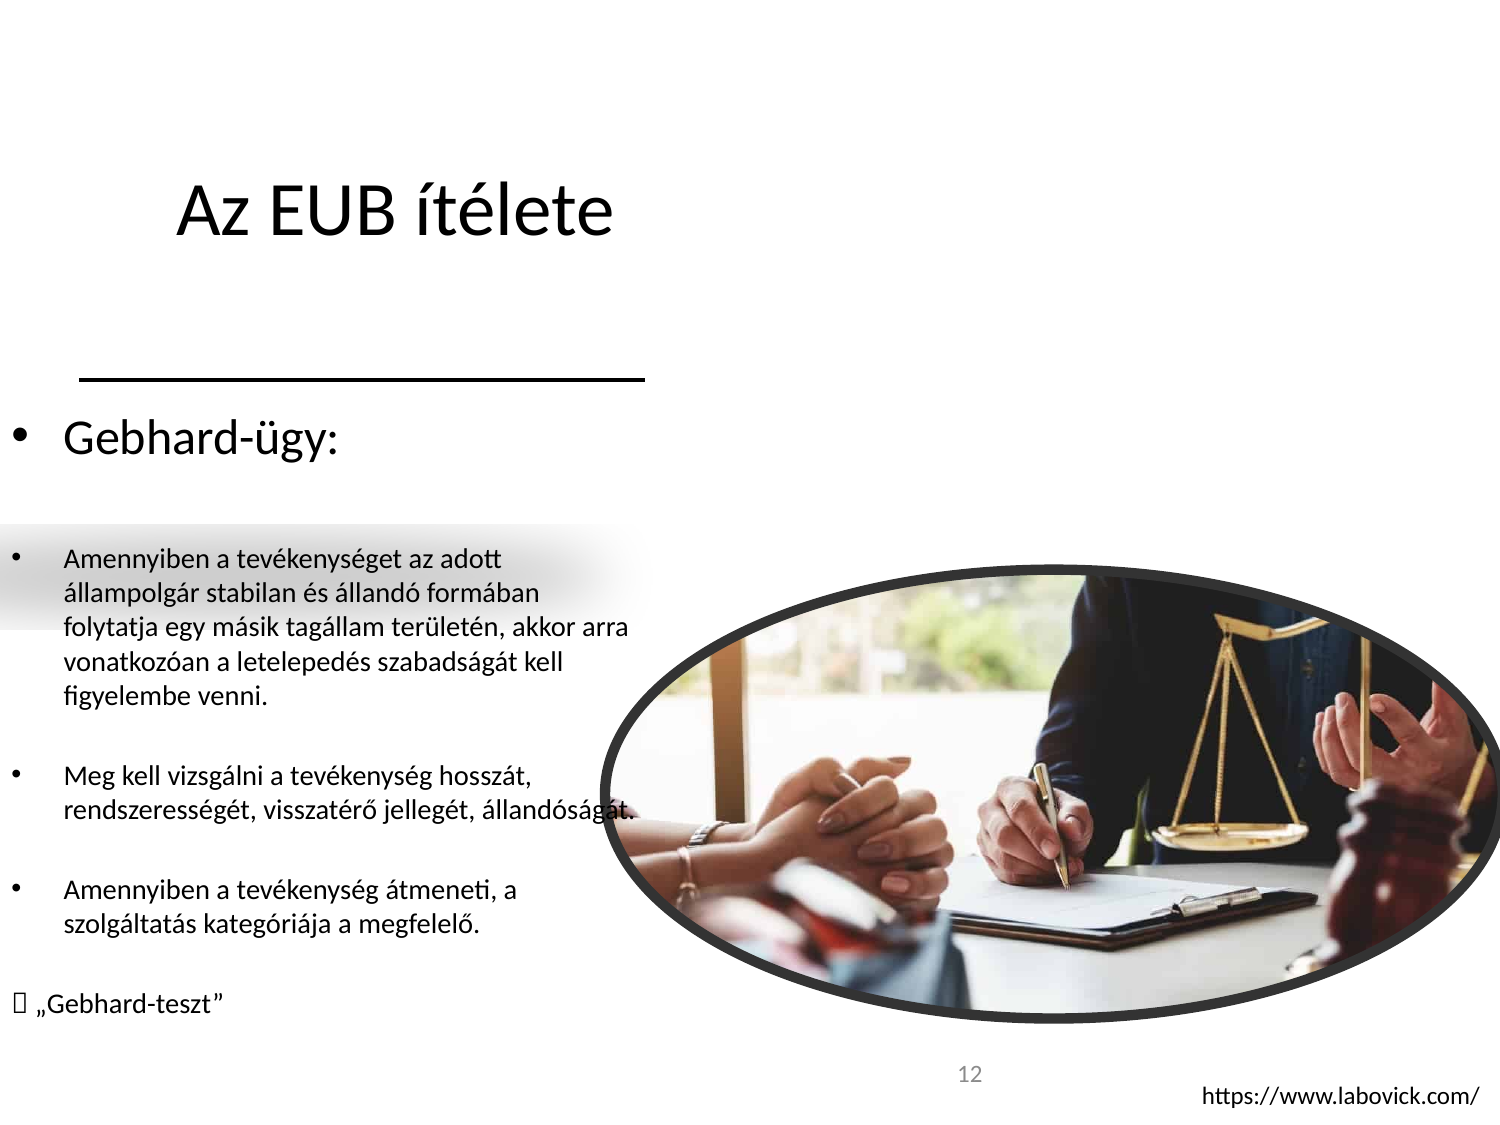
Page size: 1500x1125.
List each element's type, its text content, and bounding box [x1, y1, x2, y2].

picture [604, 569, 1500, 1019]
list Gebhard-ügy: Amennyiben a tevékenységet az adott állampolgár stabilan és állandó formában folytatja egy másik tagállam területén, akkor arra vonatkozóan a letelepedés szabadságát kell figyelembe venni. Meg kell vizsgálni a tevékenység hosszát, rendszerességét, visszatérő jellegét, állandóságát. Amennyiben a tevékenység átmeneti, a szolgáltatás kategóriája a megfelelő.  „Gebhard-teszt” [0, 396, 654, 1047]
text_box https://www.labovick.com/ [1187, 1072, 1500, 1118]
slide_number 12 [854, 1042, 998, 1103]
title Az EUB ítélete [80, 59, 711, 362]
